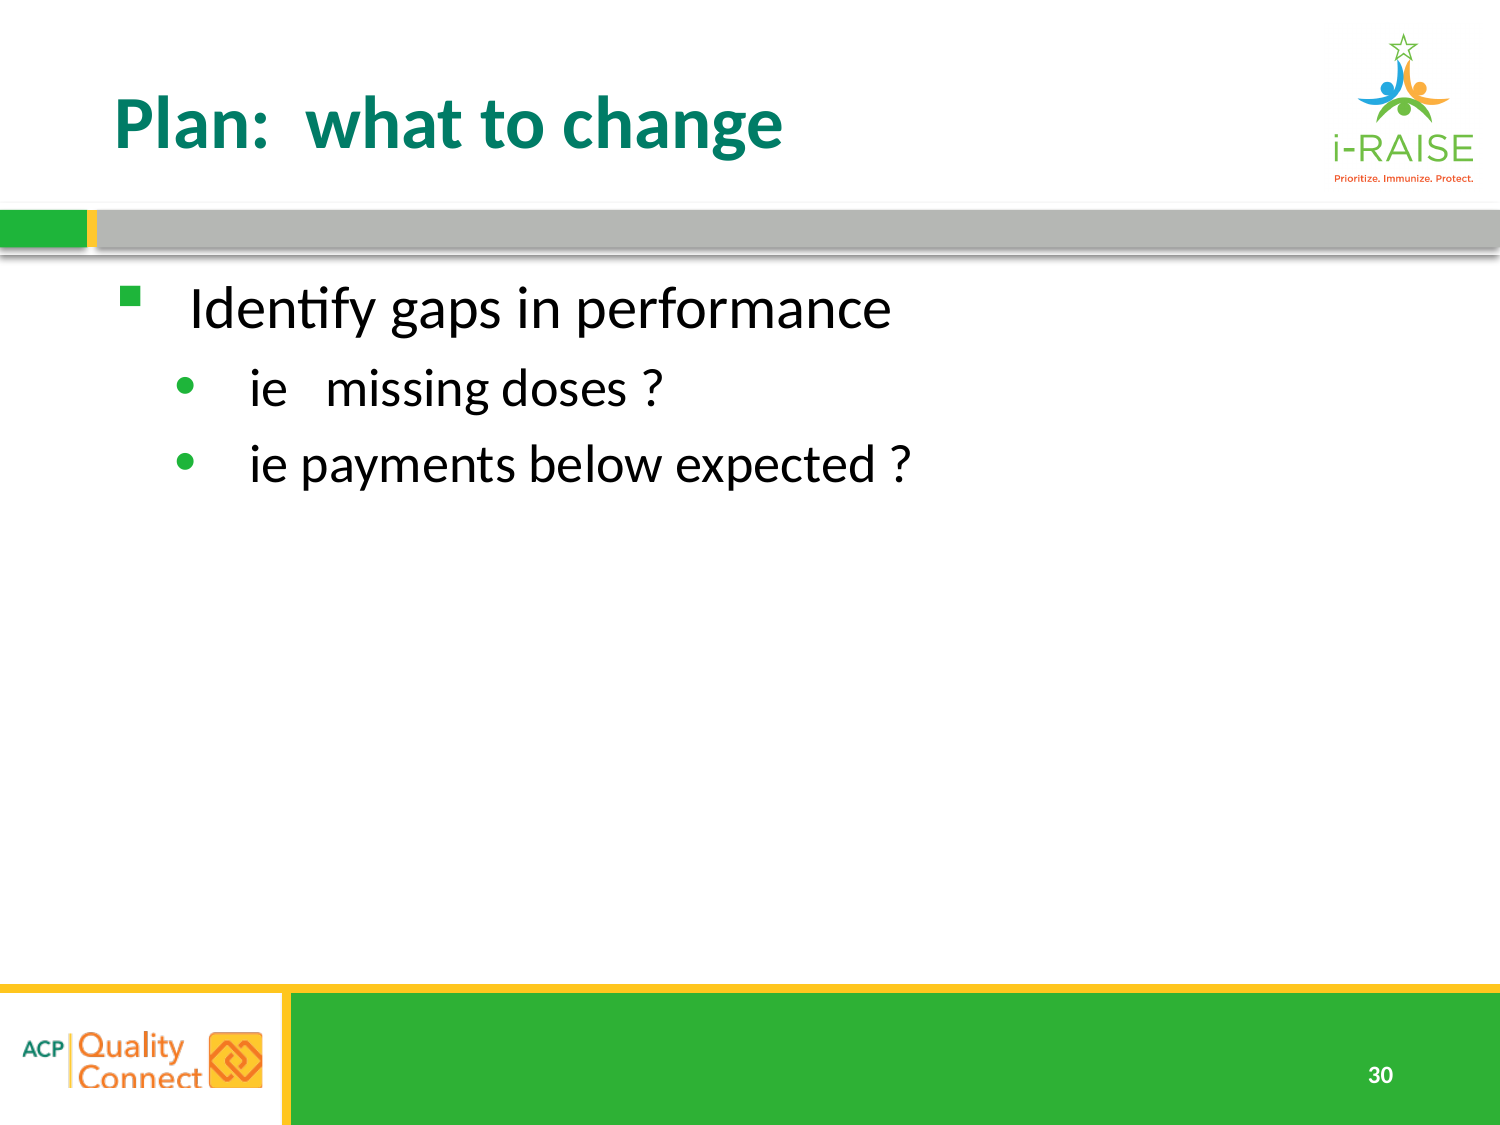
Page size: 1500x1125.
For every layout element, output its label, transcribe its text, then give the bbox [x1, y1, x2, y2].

title Plan: what to change [99, 37, 1438, 200]
list Identify gaps in performance ie missing doses ? ie payments below expected ? [99, 260, 1438, 946]
